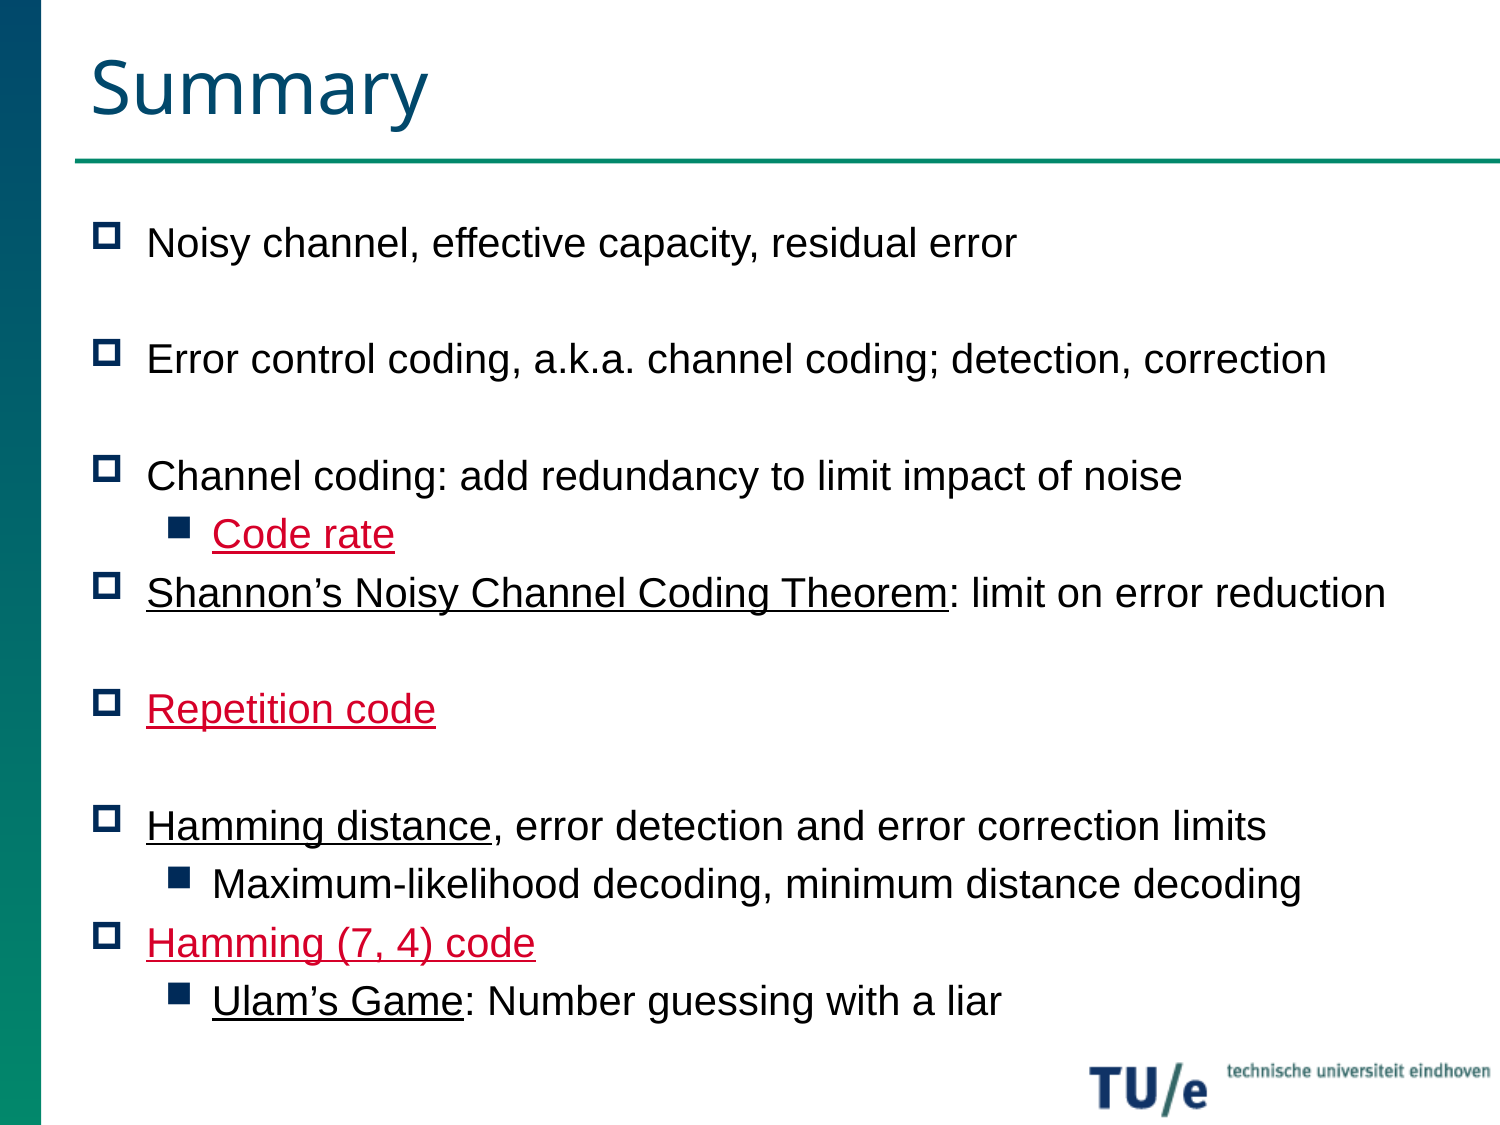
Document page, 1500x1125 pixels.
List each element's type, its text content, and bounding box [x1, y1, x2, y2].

list Noisy channel, effective capacity, residual error Error control coding, a.k.a. channel coding; detection, correction Channel coding: add redundancy to limit impact of noise Code rate Shannon’s Noisy Channel Coding Theorem: limit on error reduction Repetition code Hamming distance, error detection and error correction limits Maximum-likelihood decoding, minimum distance decoding Hamming (7, 4) code Ulam’s Game: Number guessing with a liar [74, 207, 1414, 1036]
picture [1080, 1042, 1495, 1125]
title Summary [74, 30, 1468, 138]
